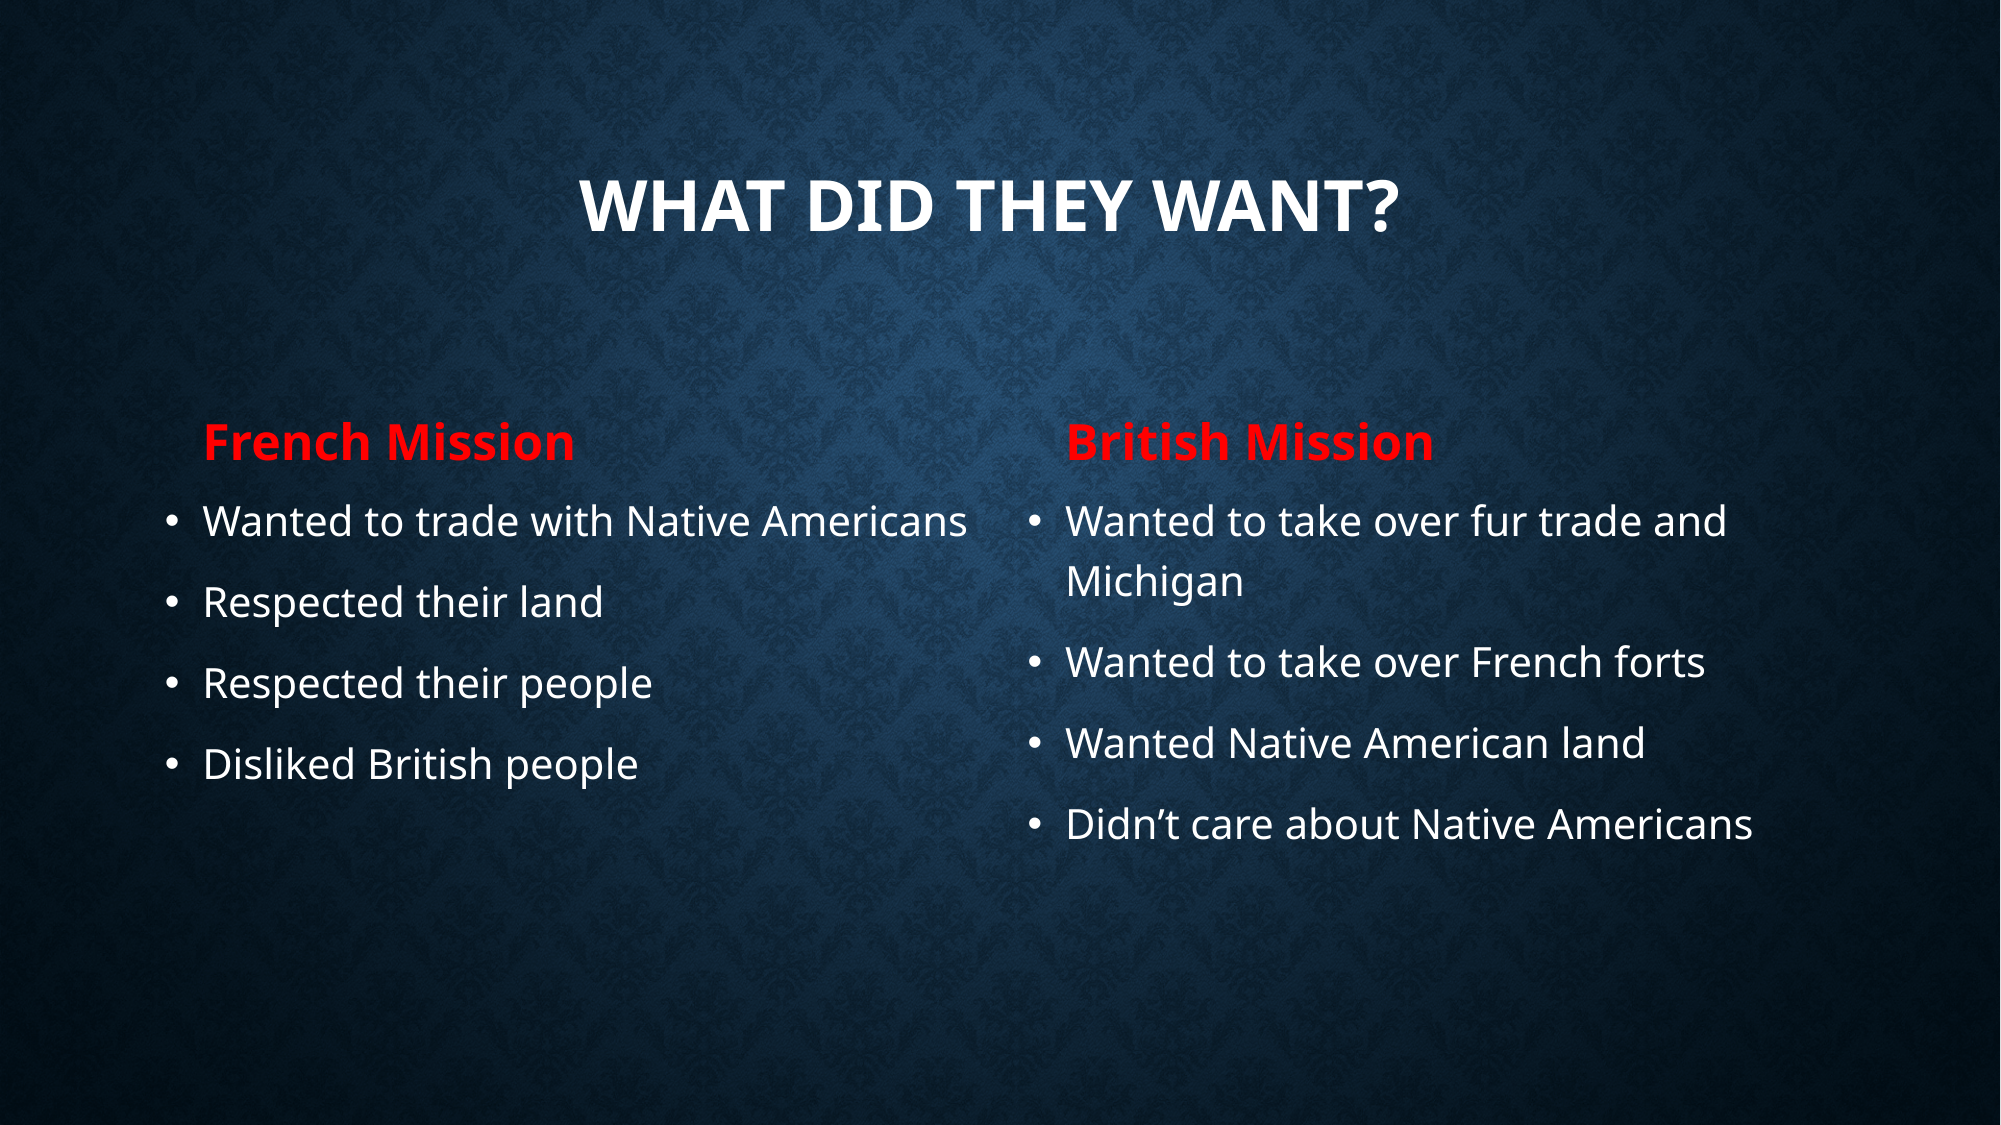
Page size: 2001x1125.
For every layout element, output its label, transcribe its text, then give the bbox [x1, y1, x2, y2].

list British Mission [1050, 342, 1849, 477]
list Wanted to trade with Native Americans Respected their land Respected their people Disliked British people [149, 477, 988, 950]
list Wanted to take over fur trade and Michigan Wanted to take over French forts Wanted Native American land Didn’t care about Native Americans [1012, 477, 1849, 950]
list French Mission [187, 342, 988, 477]
title What did they want? [149, 99, 1849, 318]
